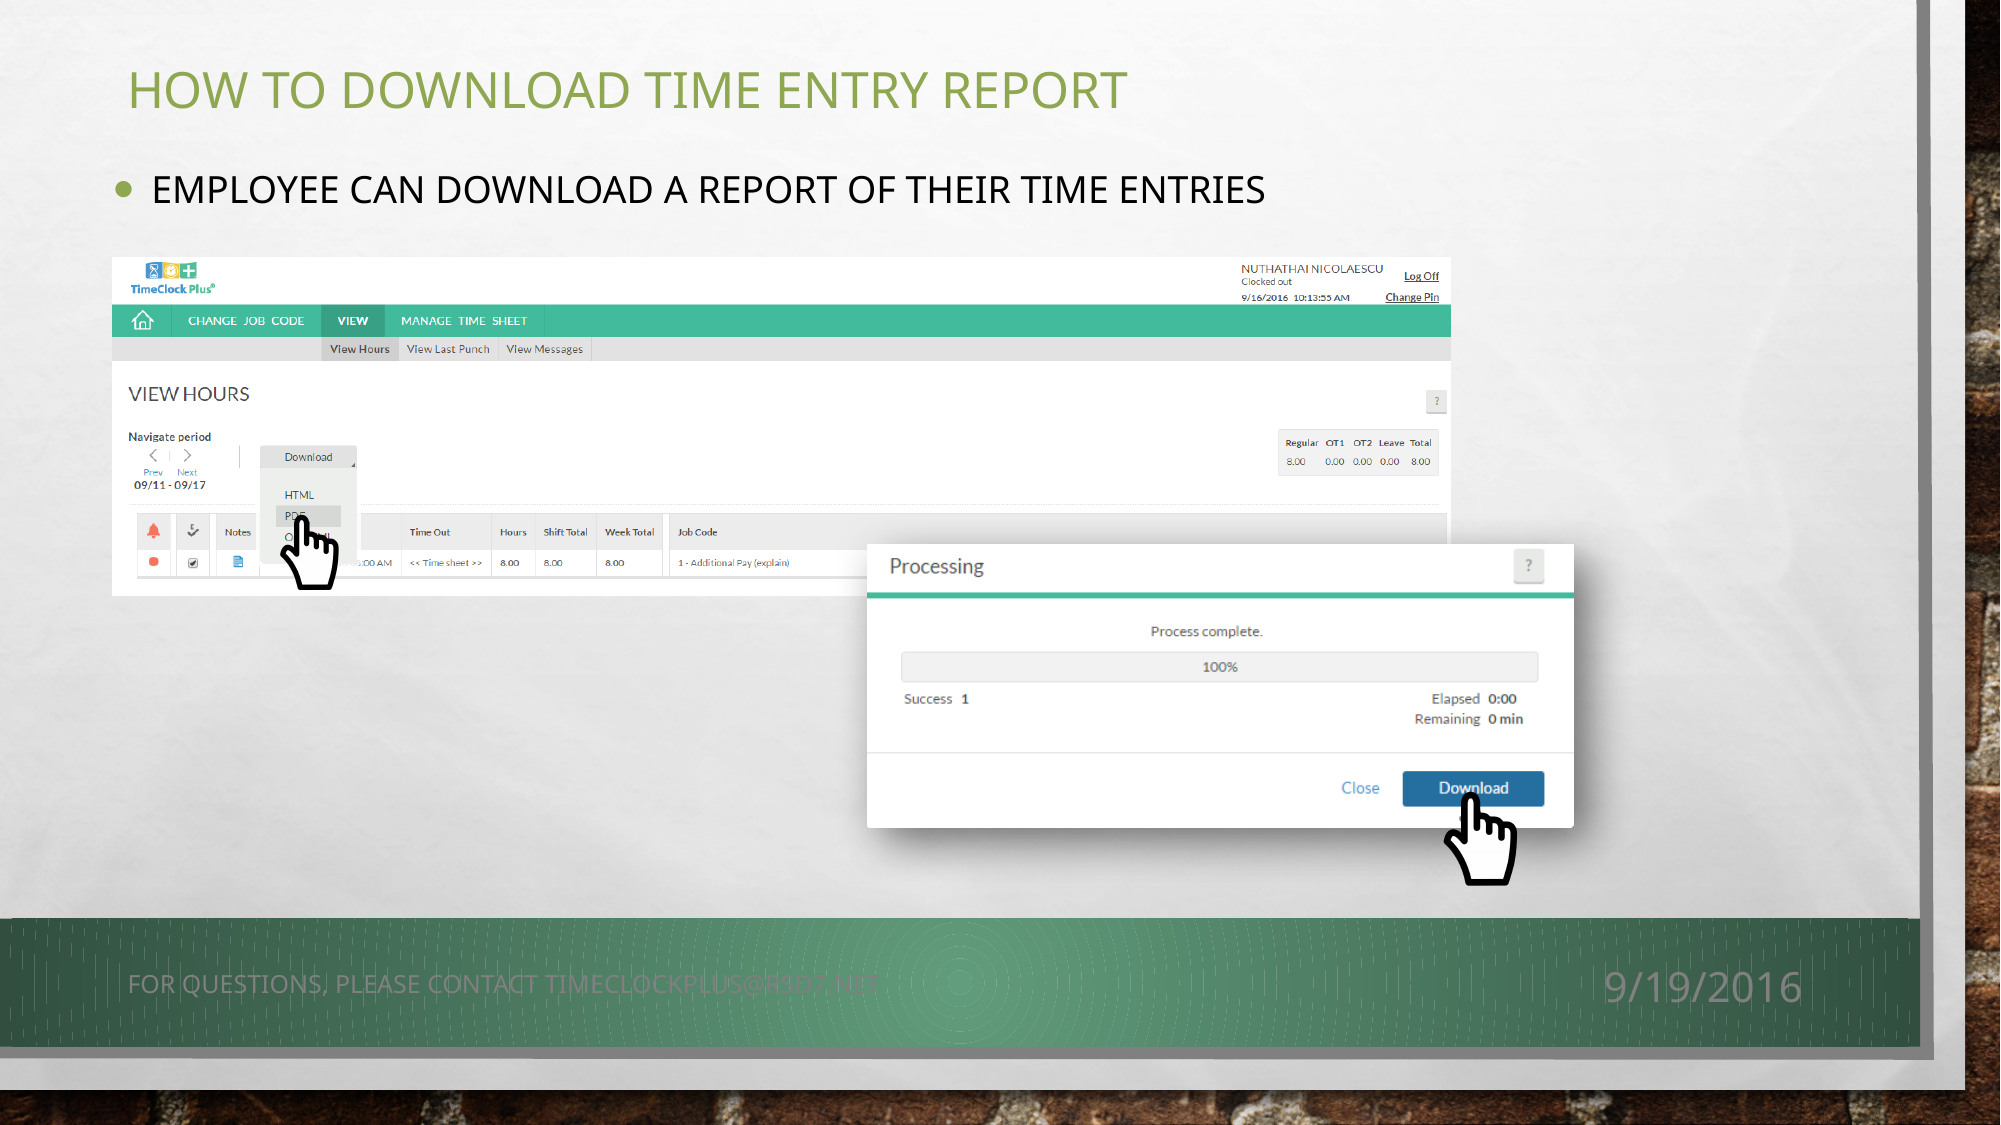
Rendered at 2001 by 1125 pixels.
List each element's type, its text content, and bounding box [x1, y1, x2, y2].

footer For questions, please contact TimeClockPlus@rsd7.net [112, 944, 1015, 1027]
picture [111, 257, 1574, 897]
list Employee can download a report of their time entries [98, 149, 1805, 887]
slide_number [1197, 944, 1818, 1027]
picture [0, 0, 2000, 1125]
title How to download time entry report [112, 58, 1818, 126]
